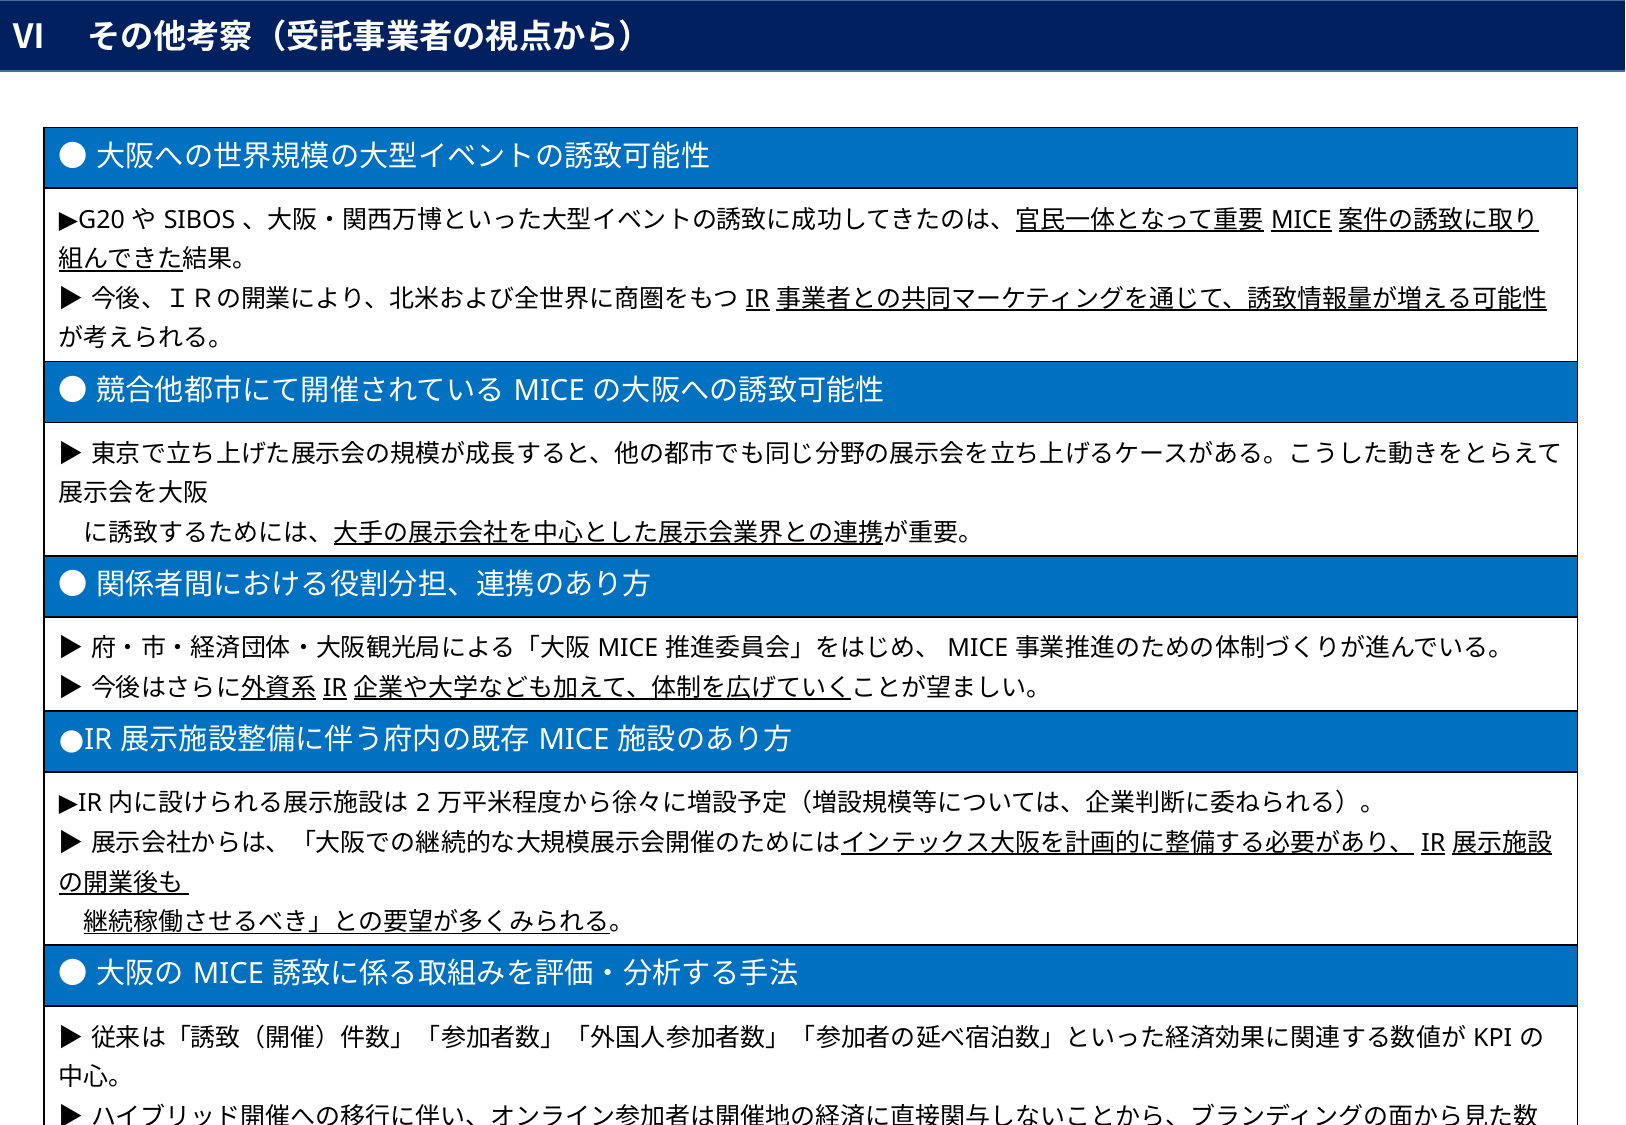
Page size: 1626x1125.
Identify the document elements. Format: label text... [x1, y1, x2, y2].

text_box Ⅵ その他考察（受託事業者の視点から） [0, 0, 1625, 72]
table_cell ▶IR内に設けられる展示施設は2万平米程度から徐々に増設予定（増設規模等については、企業判断に委ねられる）。 ▶展示会社からは、「大阪での継続的な大規模展示会開催のためにはインテックス大阪を計画的に整備する必要があり、IR展示施設の開業後も 継続稼働させるべき」との要望が多くみられる。 [45, 773, 1577, 944]
table_cell ●競合他都市にて開催されているMICEの大阪への誘致可能性 [45, 362, 1577, 422]
table_cell ●関係者間における役割分担、連携のあり方 [45, 557, 1577, 616]
table_cell ●大阪のMICE誘致に係る取組みを評価・分析する手法 [45, 946, 1577, 1005]
table_cell ●IR展示施設整備に伴う府内の既存MICE施設のあり方 [45, 712, 1577, 771]
table_cell ▶東京で立ち上げた展示会の規模が成長すると、他の都市でも同じ分野の展示会を立ち上げるケースがある。こうした動きをとらえて展示会を大阪 に誘致するためには、大手の展示会社を中心とした展示会業界との連携が重要。 [45, 423, 1577, 555]
table_cell ▶従来は「誘致（開催）件数」「参加者数」「外国人参加者数」「参加者の延べ宿泊数」といった経済効果に関連する数値がKPIの中心。 ▶ハイブリッド開催への移行に伴い、オンライン参加者は開催地の経済に直接関与しないことから、ブランディングの面から見た数値目標を置くこと も考えられる。 ▶大阪の場合は、「展示会創出件数」や「サステナビリティ推進」をKPI・KGIに盛り込むことで、MICE誘致の取組みを評価することが可能。 [45, 1007, 1577, 1125]
table_cell ▶G20やSIBOS、大阪・関西万博といった大型イベントの誘致に成功してきたのは、官民一体となって重要MICE案件の誘致に取り組んできた結果。 ▶今後、ＩＲの開業により、北米および全世界に商圏をもつIR事業者との共同マーケティングを通じて、誘致情報量が増える可能性が考えられる。 [45, 189, 1577, 361]
table_cell ▶府・市・経済団体・大阪観光局による「大阪MICE推進委員会」をはじめ、MICE事業推進のための体制づくりが進んでいる。 ▶今後はさらに外資系IR企業や大学なども加えて、体制を広げていくことが望ましい。 [45, 618, 1577, 710]
table_header ●大阪への世界規模の大型イベントの誘致可能性 [45, 128, 1577, 187]
